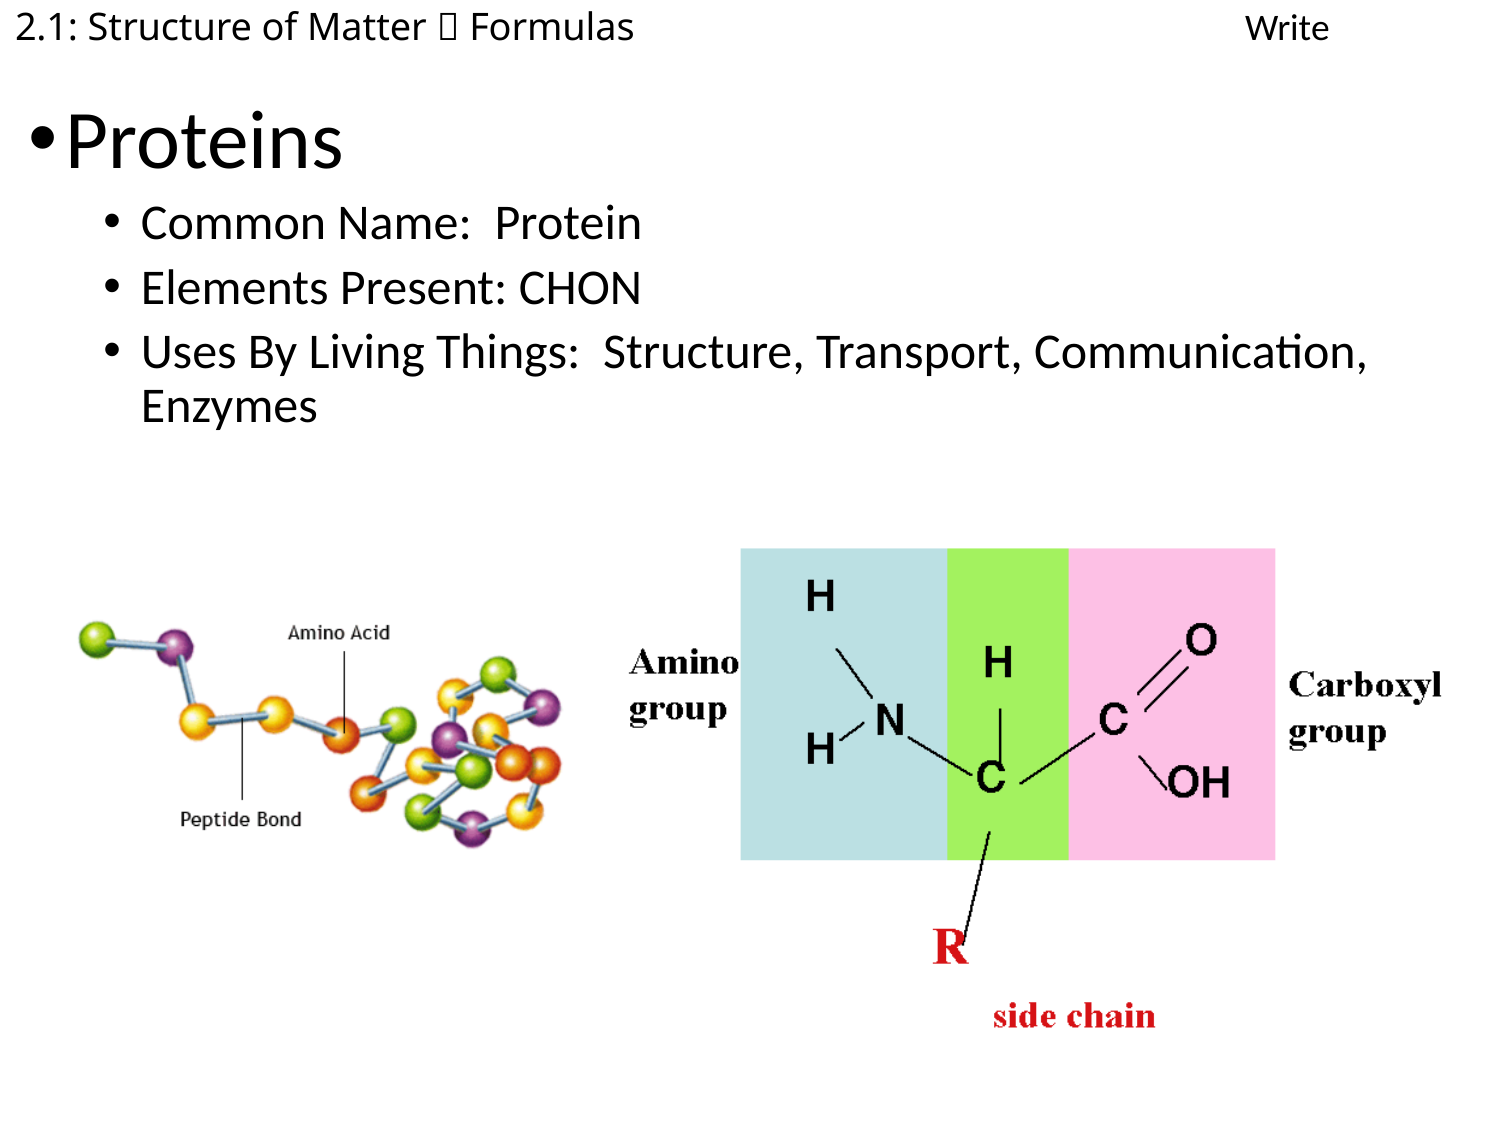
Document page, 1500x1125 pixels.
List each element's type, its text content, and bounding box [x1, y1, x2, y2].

list Proteins Common Name: Protein Elements Present: CHON Uses By Living Things: Structure, Transport, Communication, Enzymes [13, 88, 1453, 1107]
title 2.1: Structure of Matter  Formulas [0, 0, 1294, 57]
picture [73, 552, 574, 873]
text_box Write [1230, 0, 1500, 56]
picture [599, 445, 1464, 1095]
